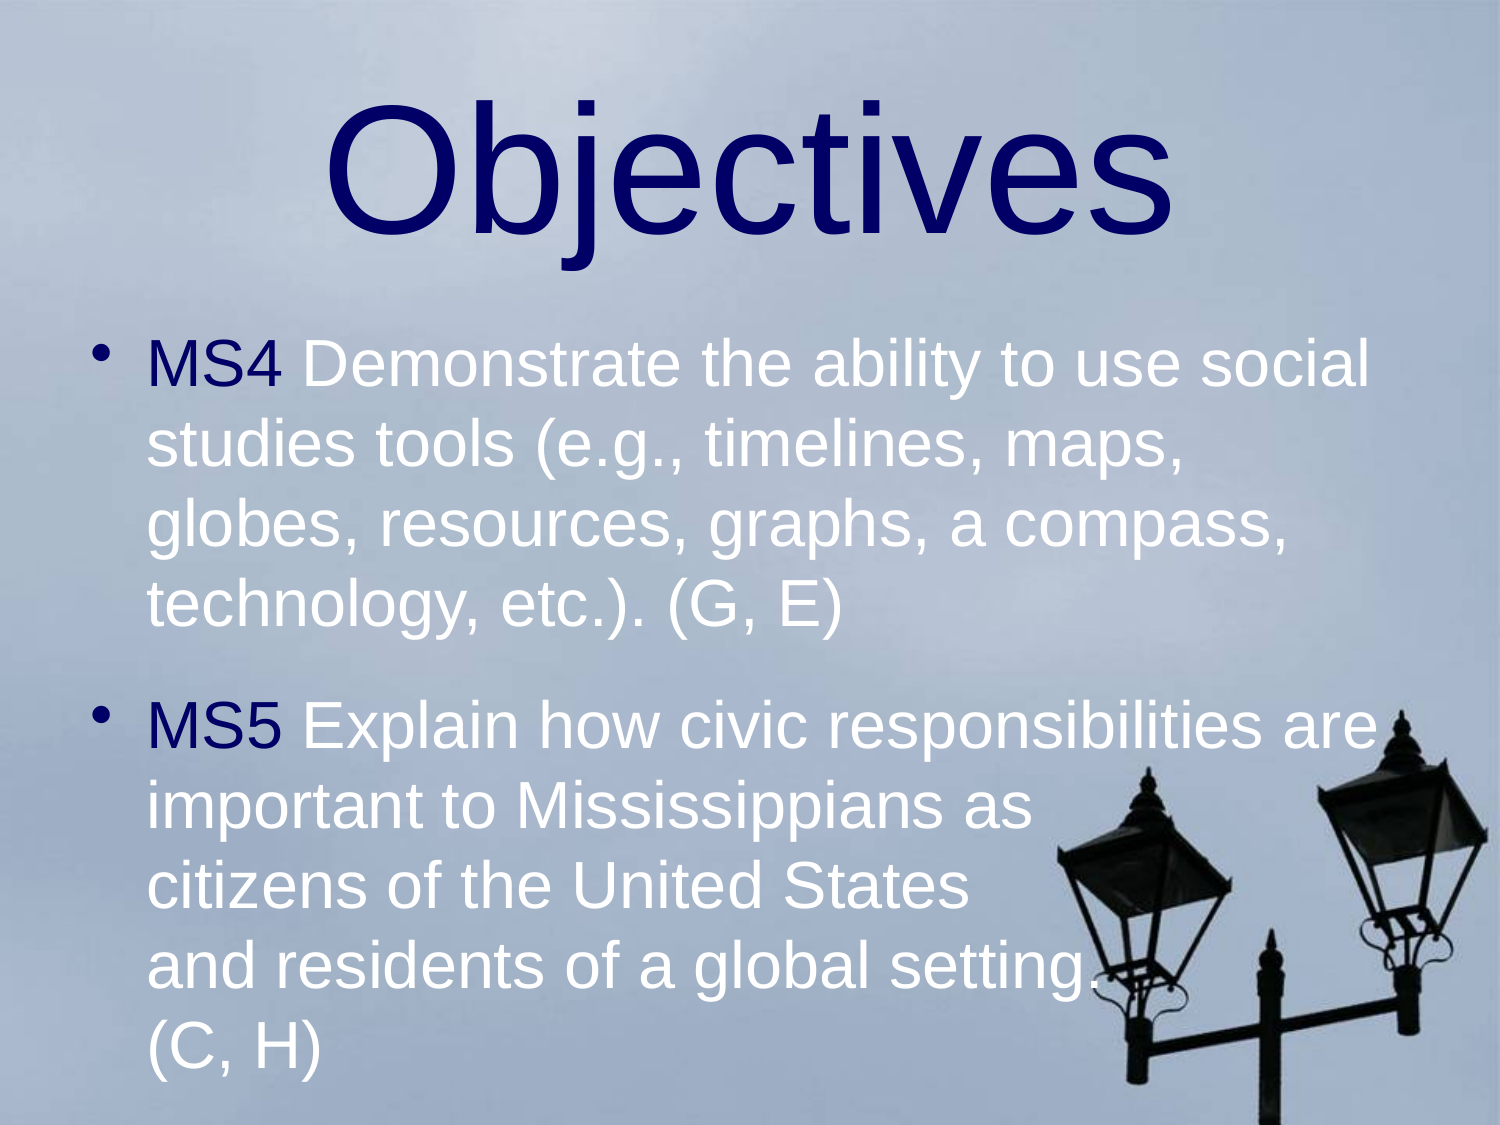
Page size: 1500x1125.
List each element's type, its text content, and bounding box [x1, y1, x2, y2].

list MS4 Demonstrate the ability to use social studies tools (e.g., timelines, maps, globes, resources, graphs, a compass, technology, etc.). (G, E) MS5 Explain how civic responsibilities are important to Mississippians as citizens of the United States and residents of a global setting. (C, H) [74, 312, 1426, 1125]
picture [0, 0, 1500, 1125]
title Objectives [74, 44, 1426, 276]
